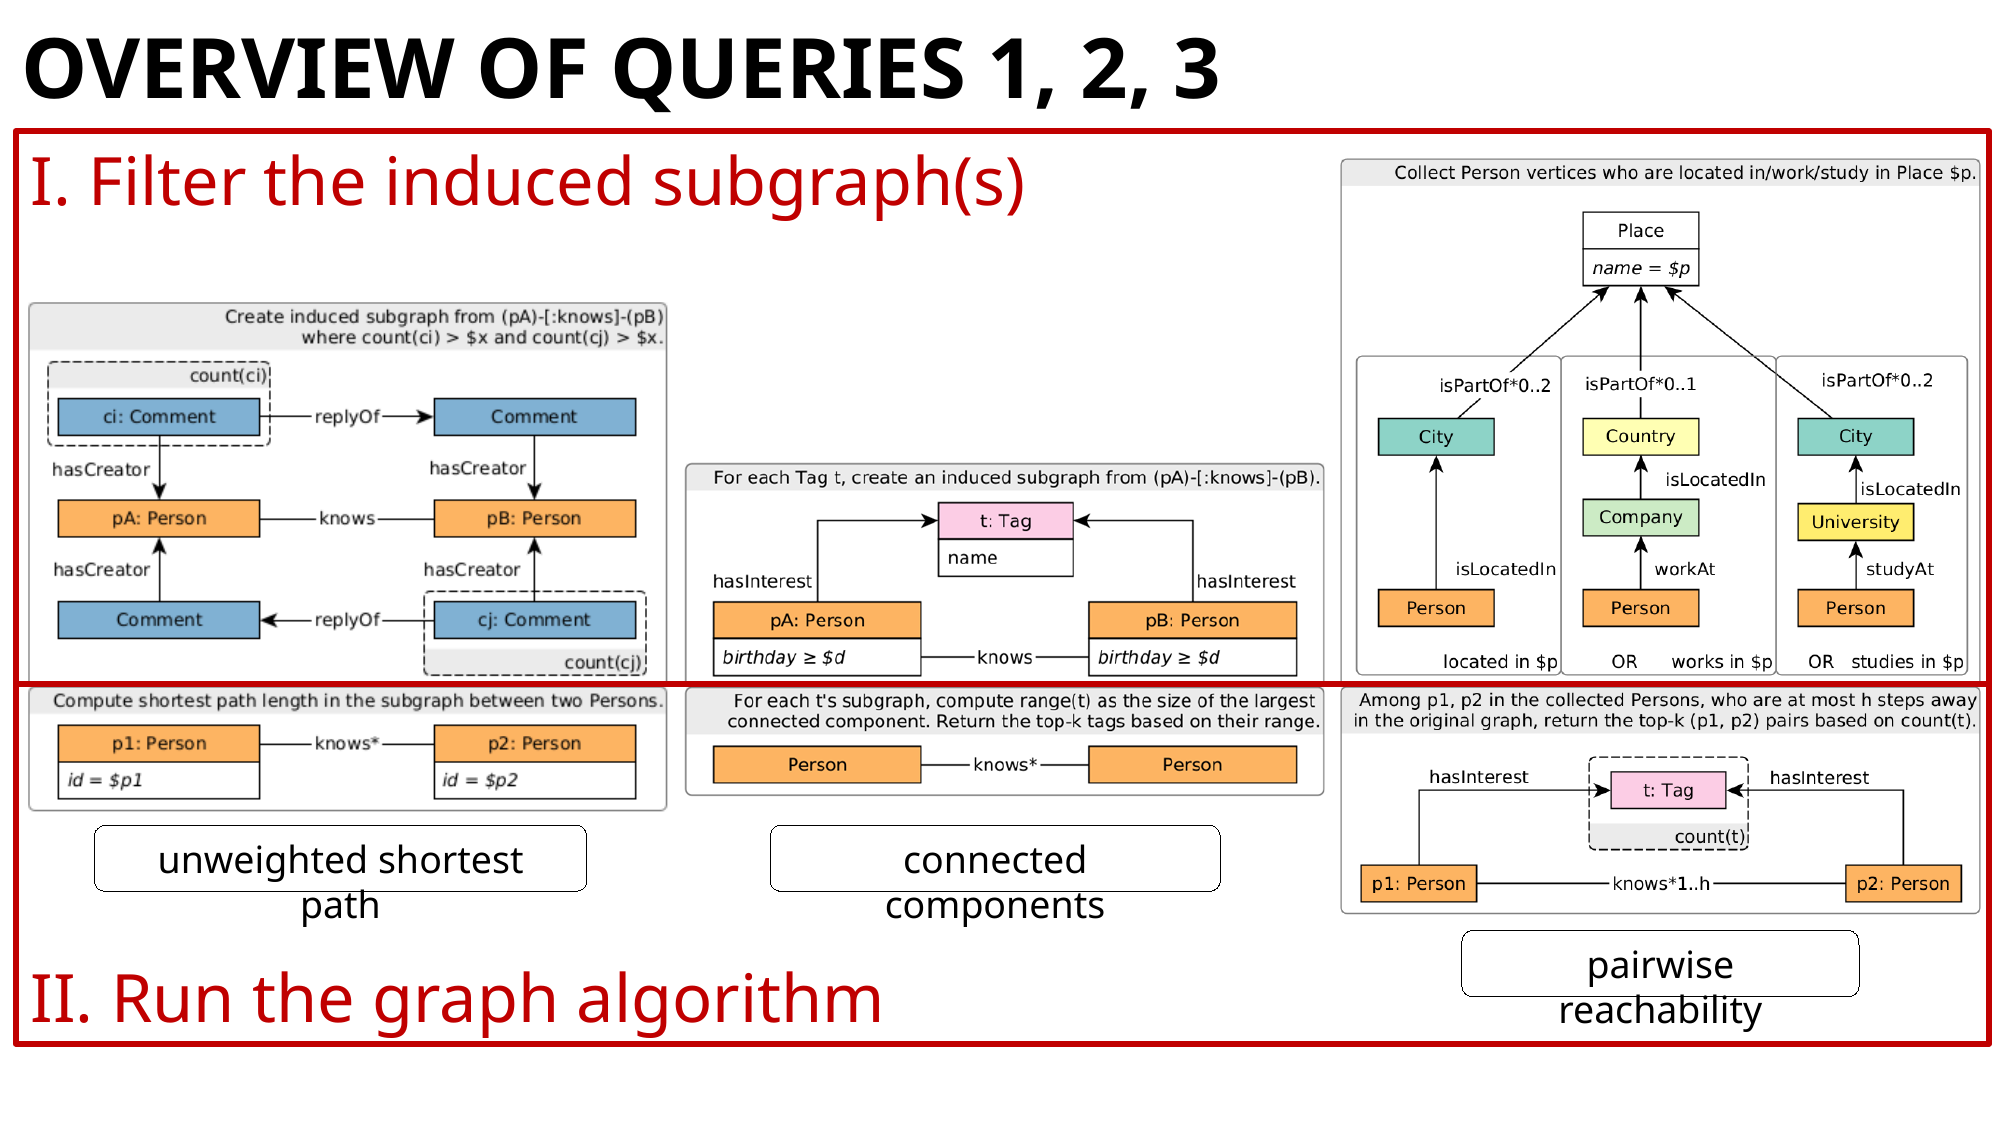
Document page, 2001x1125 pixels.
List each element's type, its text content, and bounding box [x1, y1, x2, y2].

text_box I. Filter the induced subgraph(s) [14, 129, 1991, 682]
title Overview of Queries 1, 2, 3 [5, 7, 2000, 134]
text_box connected components [770, 825, 1221, 892]
picture [1339, 157, 1982, 916]
text_box pairwise reachability [1461, 930, 1860, 997]
picture [26, 301, 669, 813]
text_box II. Run the graph algorithm [14, 682, 1991, 1046]
text_box unweighted shortest path [94, 825, 587, 892]
picture [683, 461, 1326, 797]
